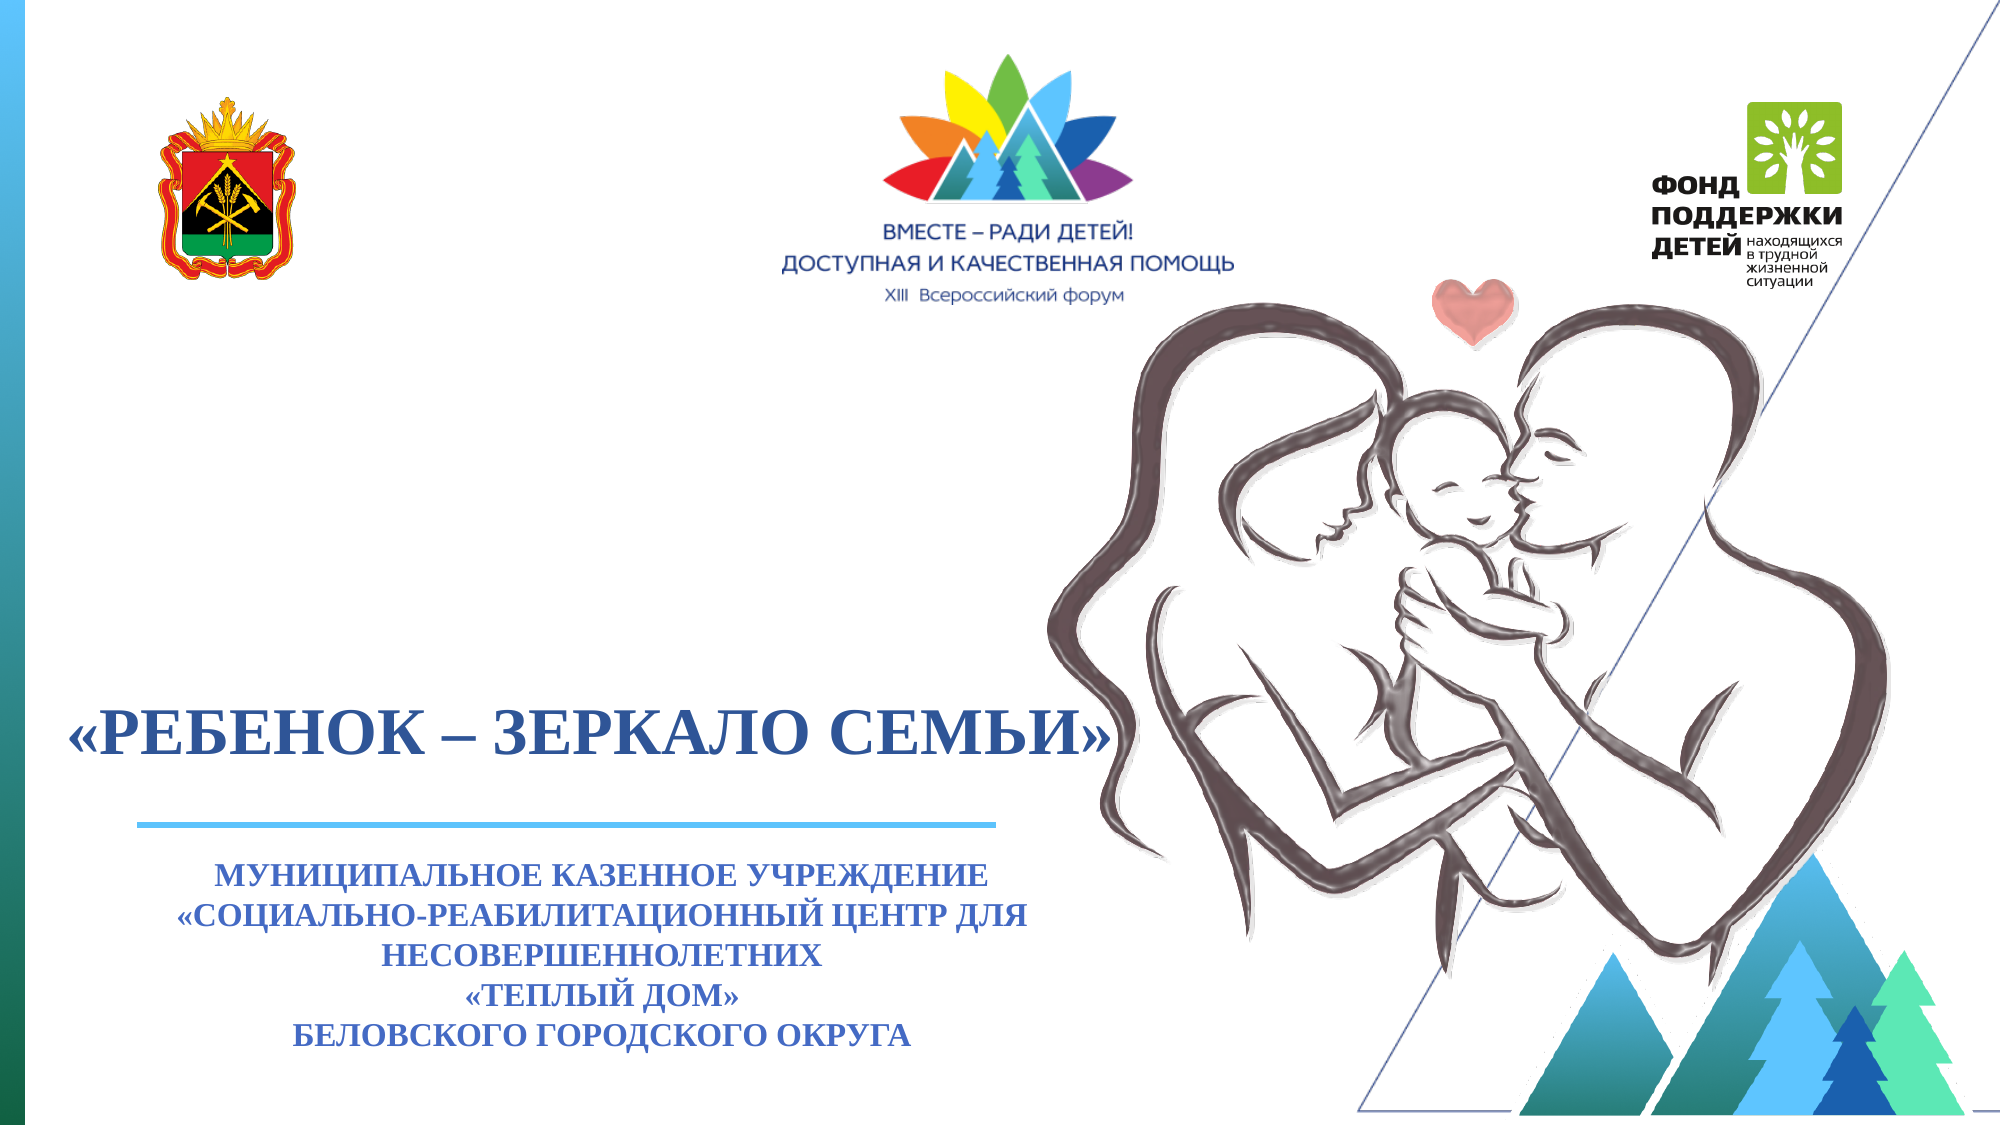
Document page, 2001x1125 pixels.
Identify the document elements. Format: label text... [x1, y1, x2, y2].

picture [158, 97, 296, 280]
text_box «Ребенок – зеркало семьи» [51, 680, 1047, 776]
picture [0, 0, 25, 1125]
text_box Муниципальное казенное учреждение «Социально-реабилитационный центр для несовершеннолетних «Теплый дом» Беловского городского округа [43, 845, 1162, 1061]
picture [782, 0, 2000, 1125]
